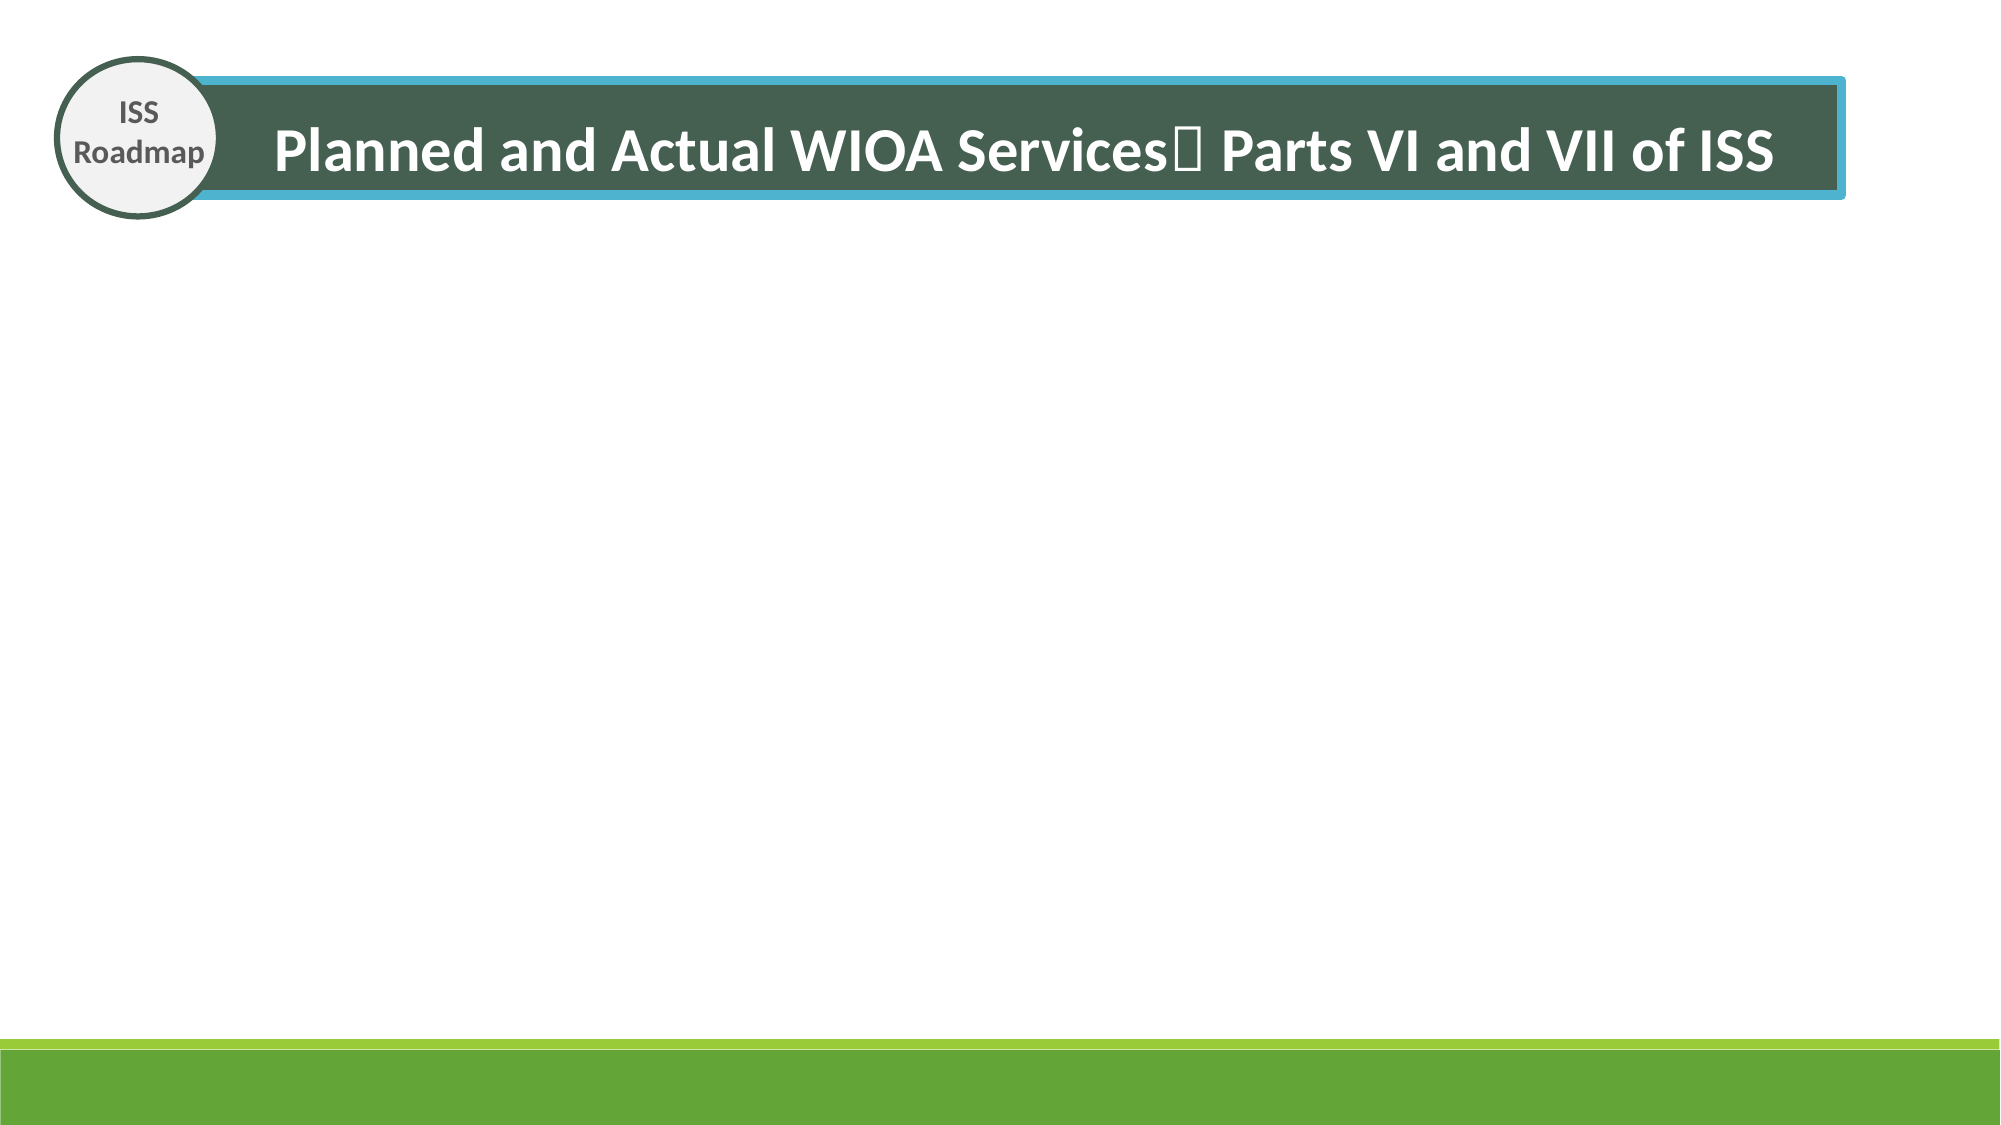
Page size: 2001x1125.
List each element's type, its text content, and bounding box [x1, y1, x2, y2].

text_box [48, 58, 231, 217]
text_box Planned and Actual WIOA Services Parts VI and VII of ISS [238, 79, 1843, 196]
